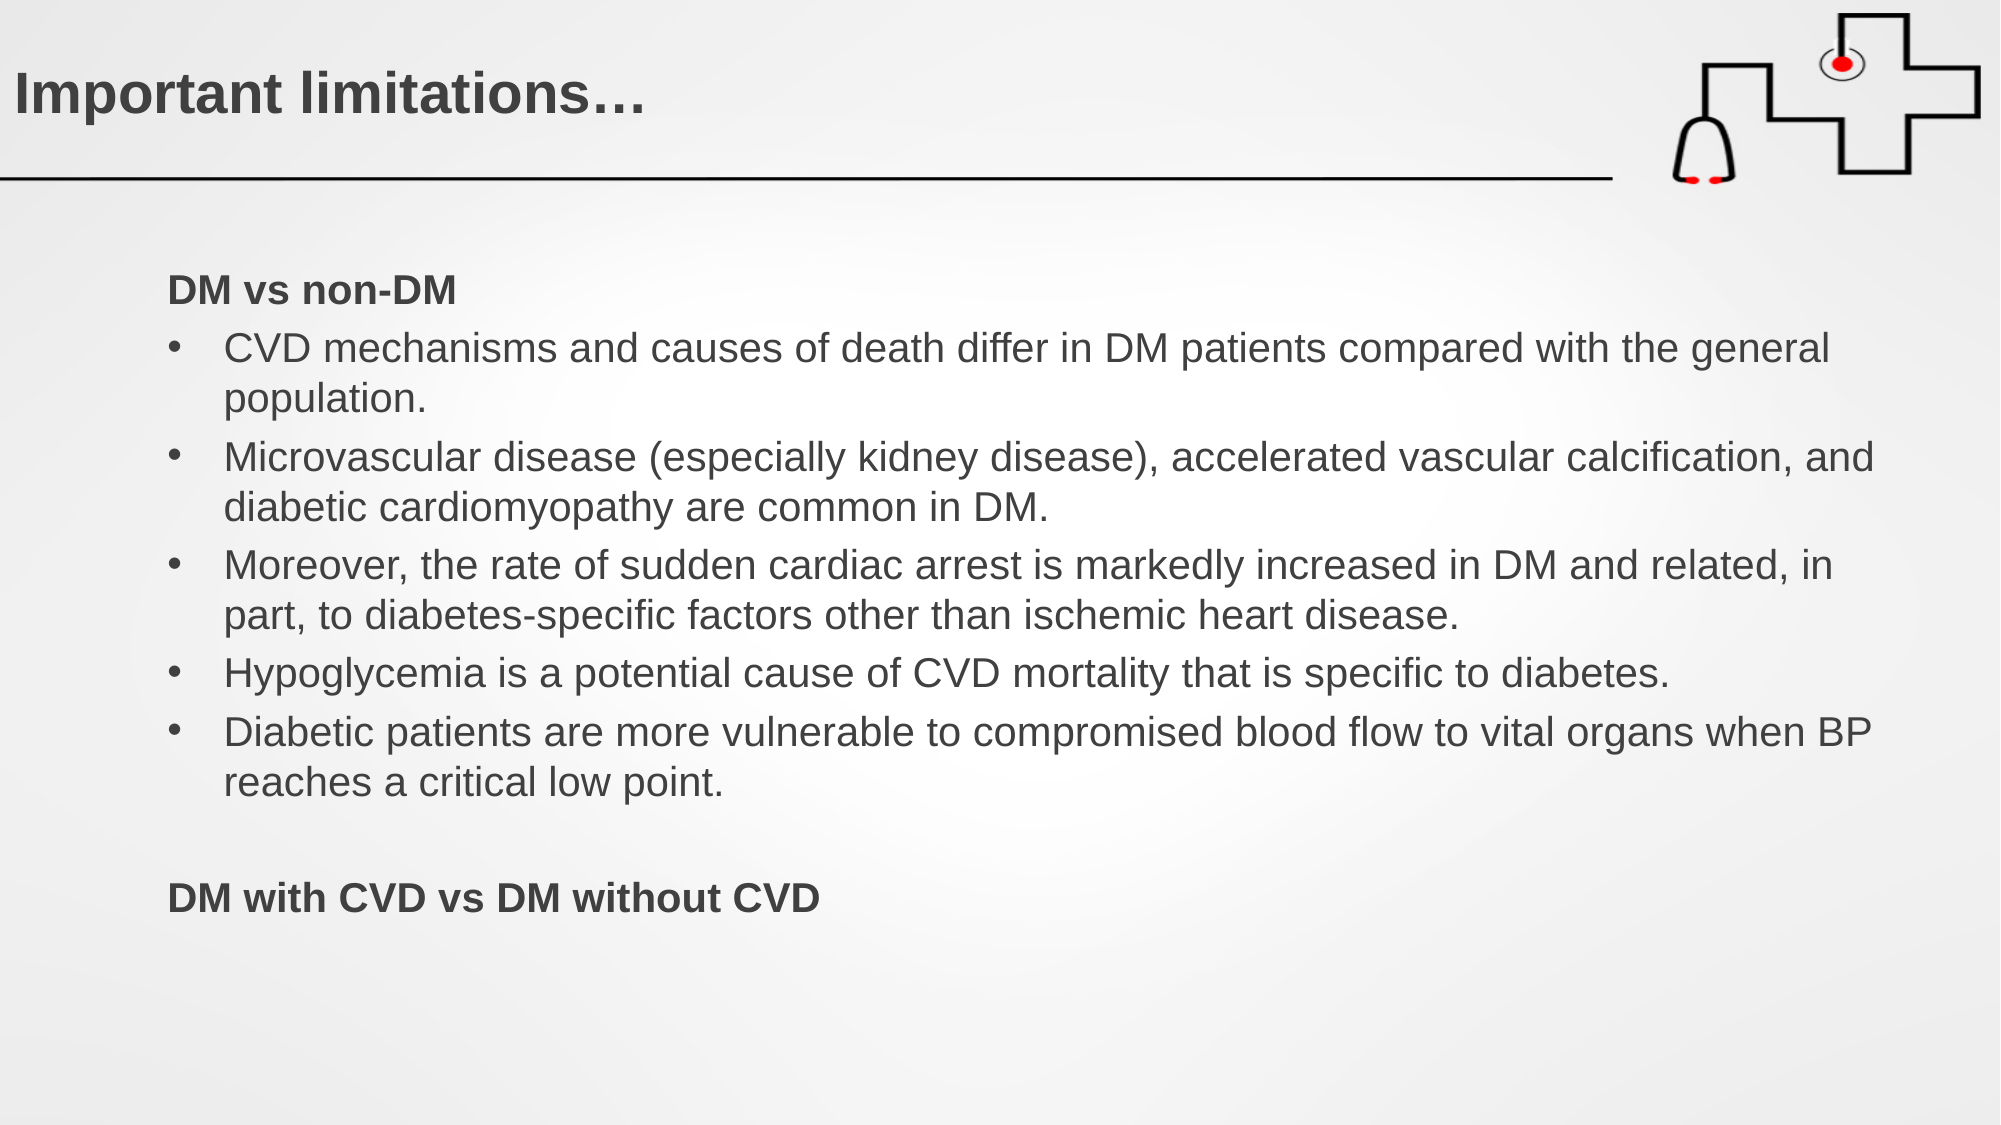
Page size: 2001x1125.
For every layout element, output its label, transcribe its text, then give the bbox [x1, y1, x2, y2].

picture [0, 0, 2001, 1125]
list DM vs non-DM CVD mechanisms and causes of death differ in DM patients compared with the general population. Microvascular disease (especially kidney disease), accelerated vascular calcification, and diabetic cardiomyopathy are common in DM. Moreover, the rate of sudden cardiac arrest is markedly increased in DM and related, in part, to diabetes-specific factors other than ischemic heart disease. Hypoglycemia is a potential cause of CVD mortality that is specific to diabetes. Diabetic patients are more vulnerable to compromised blood flow to vital organs when BP reaches a critical low point. DM with CVD vs DM without CVD [102, 255, 1903, 965]
title Important limitations… [0, 2, 2000, 179]
